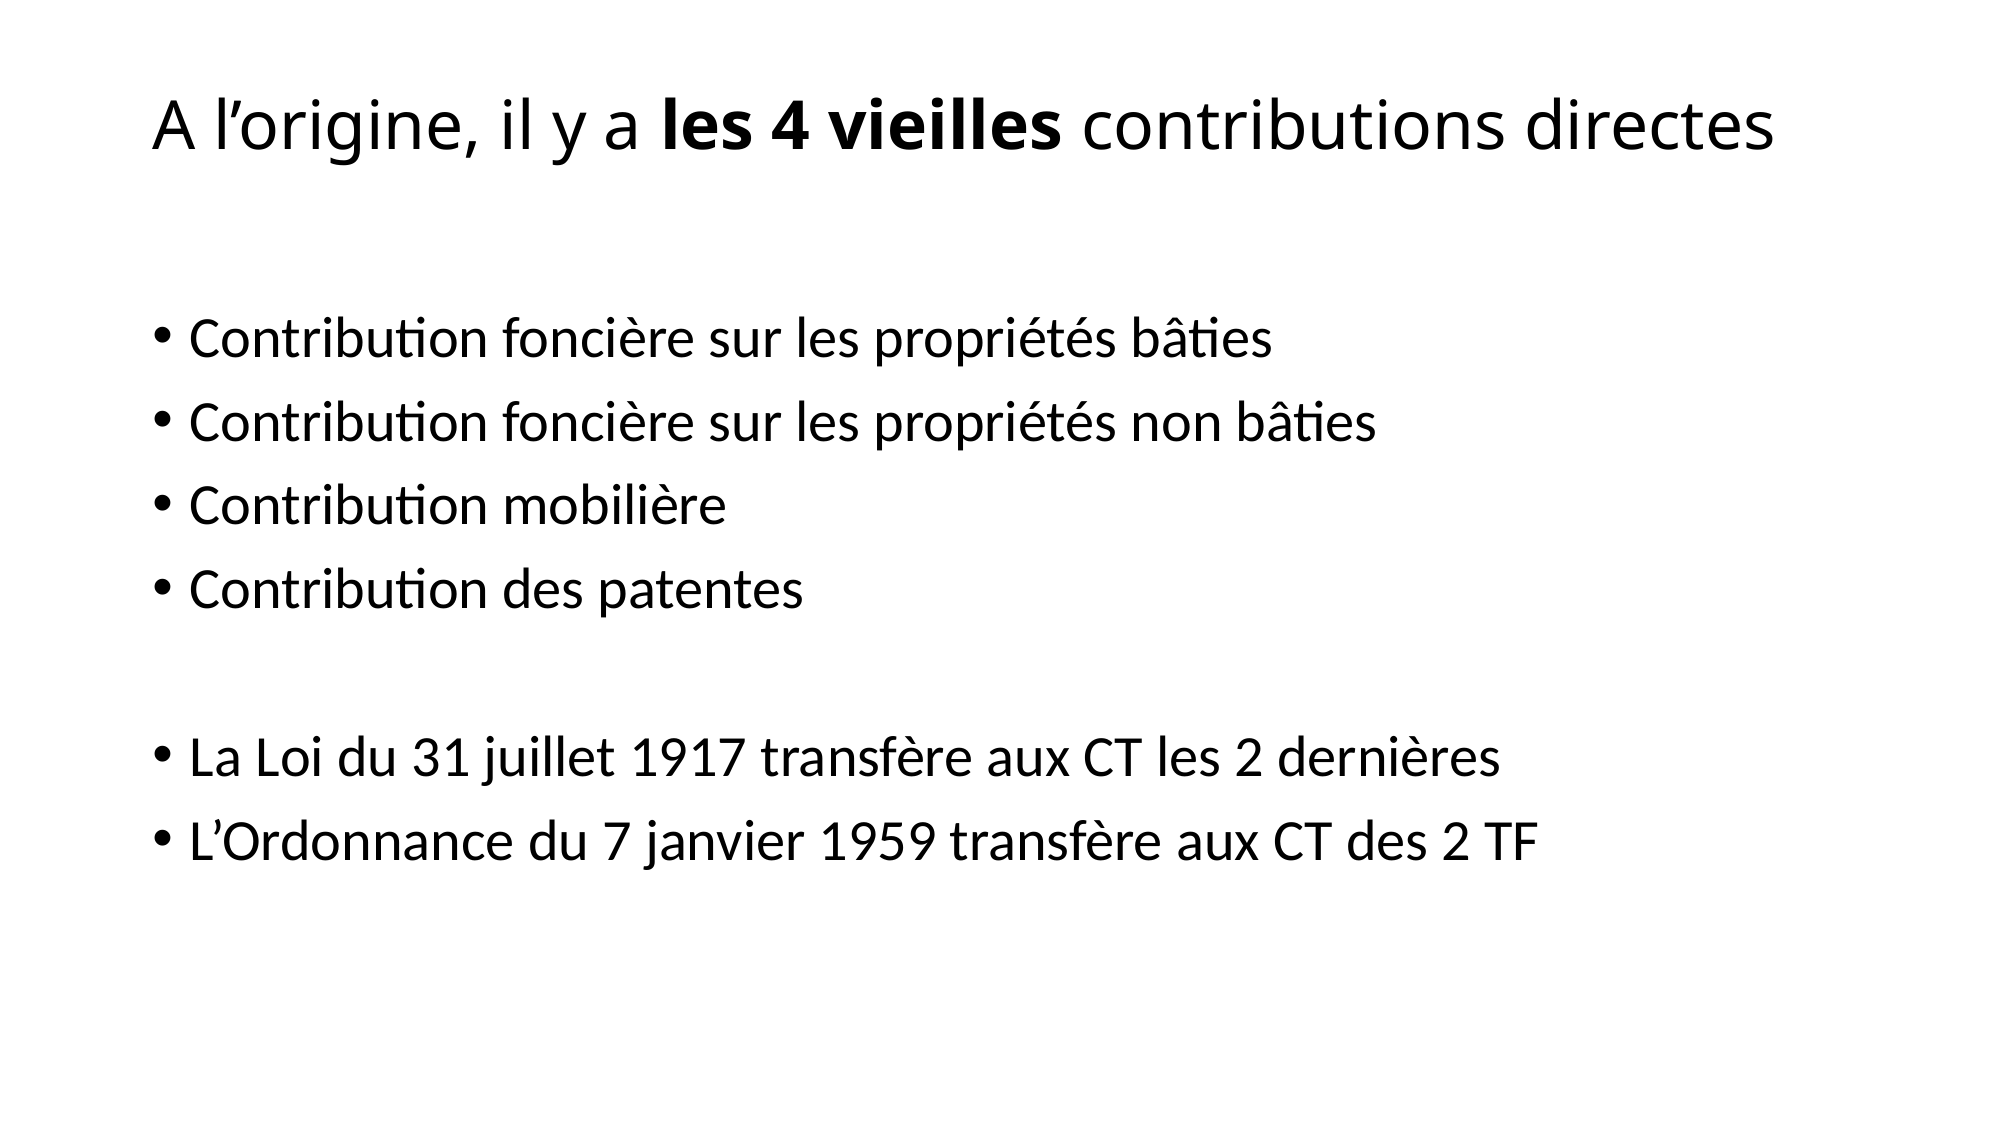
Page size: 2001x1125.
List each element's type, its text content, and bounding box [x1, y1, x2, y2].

title A l’origine, il y a les 4 vieilles contributions directes [137, 59, 1863, 278]
list Contribution foncière sur les propriétés bâties Contribution foncière sur les propriétés non bâties Contribution mobilière Contribution des patentes La Loi du 31 juillet 1917 transfère aux CT les 2 dernières L’Ordonnance du 7 janvier 1959 transfère aux CT des 2 TF [137, 299, 1863, 1014]
